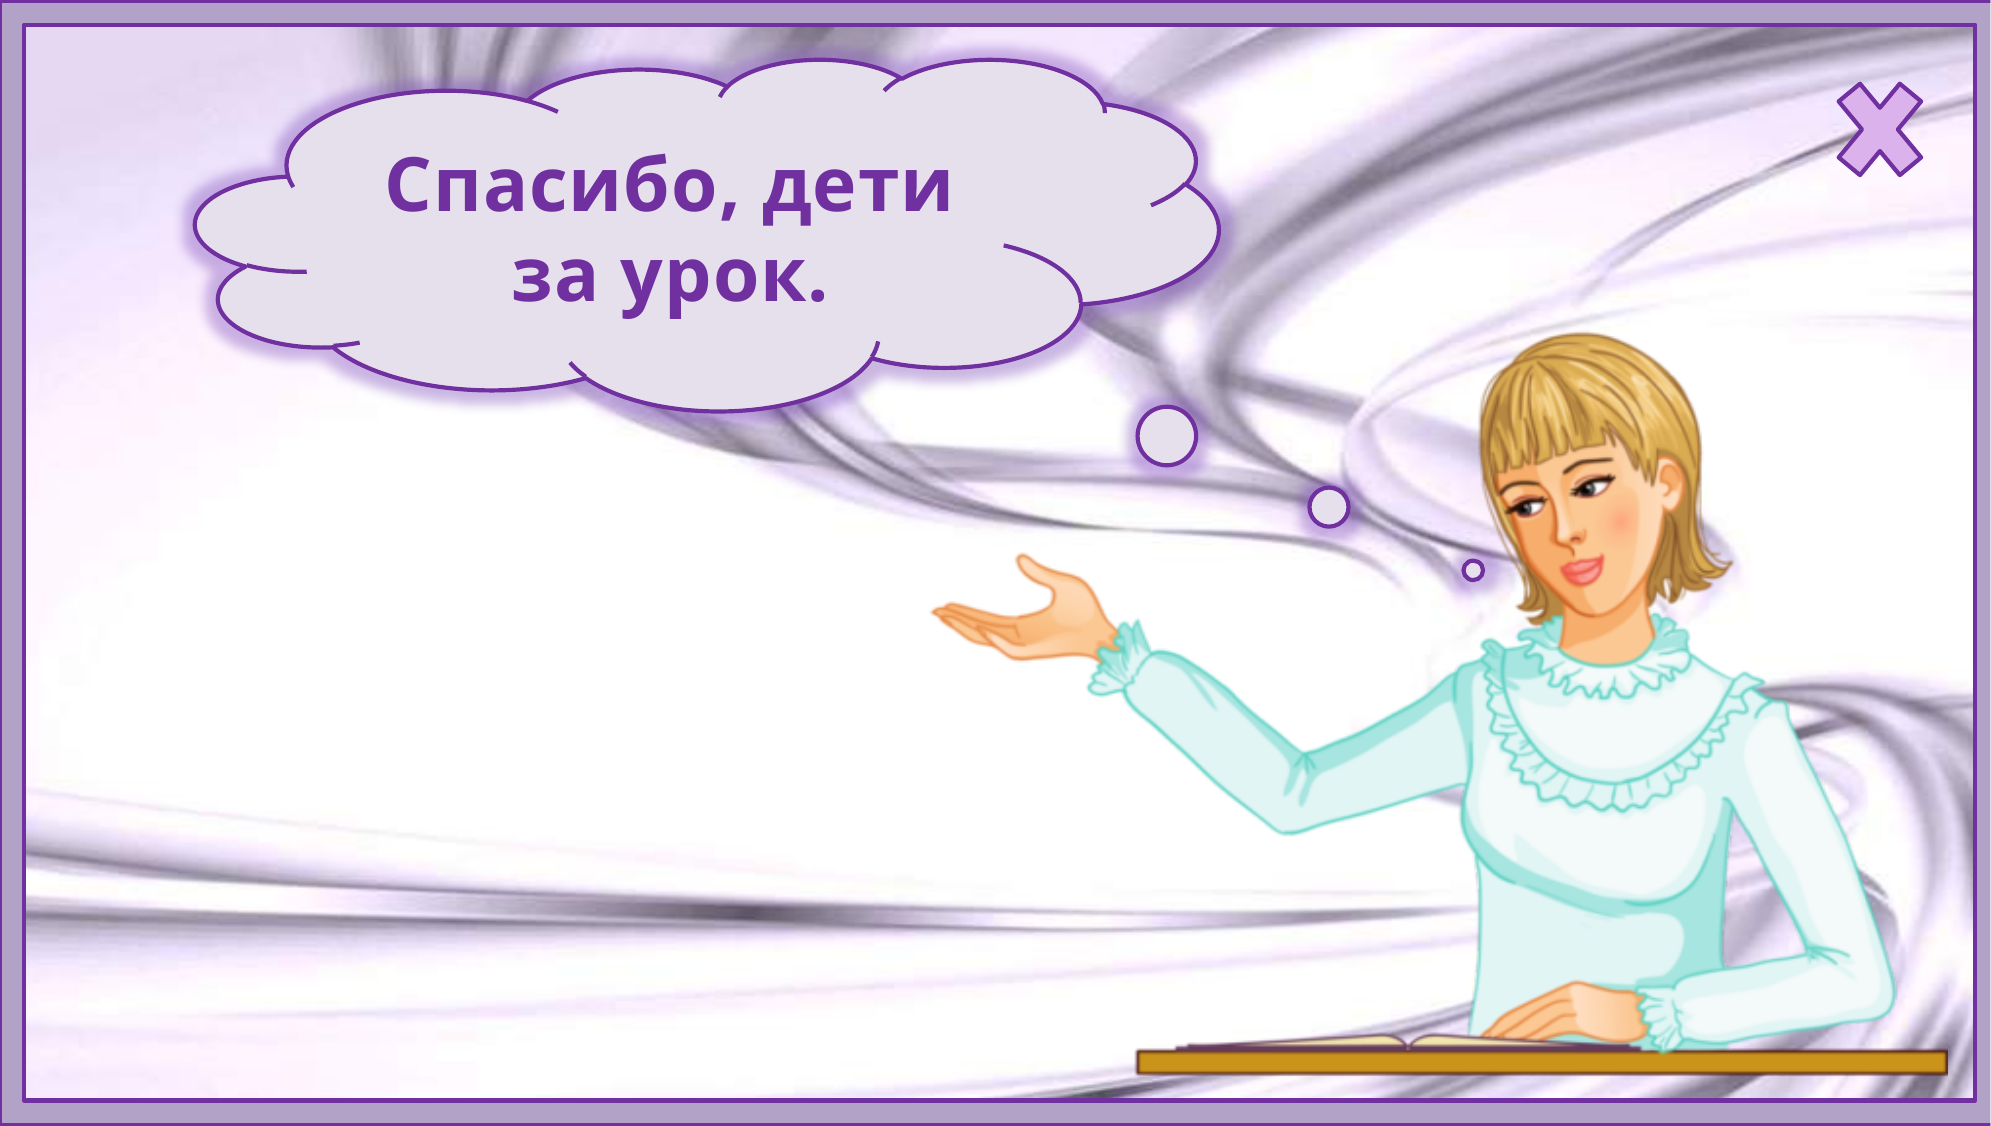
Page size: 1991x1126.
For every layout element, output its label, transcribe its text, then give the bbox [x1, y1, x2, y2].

text_box [1836, 81, 1924, 178]
picture [26, 27, 1973, 1122]
text_box Спасибо, дети за урок. [192, 57, 1222, 414]
